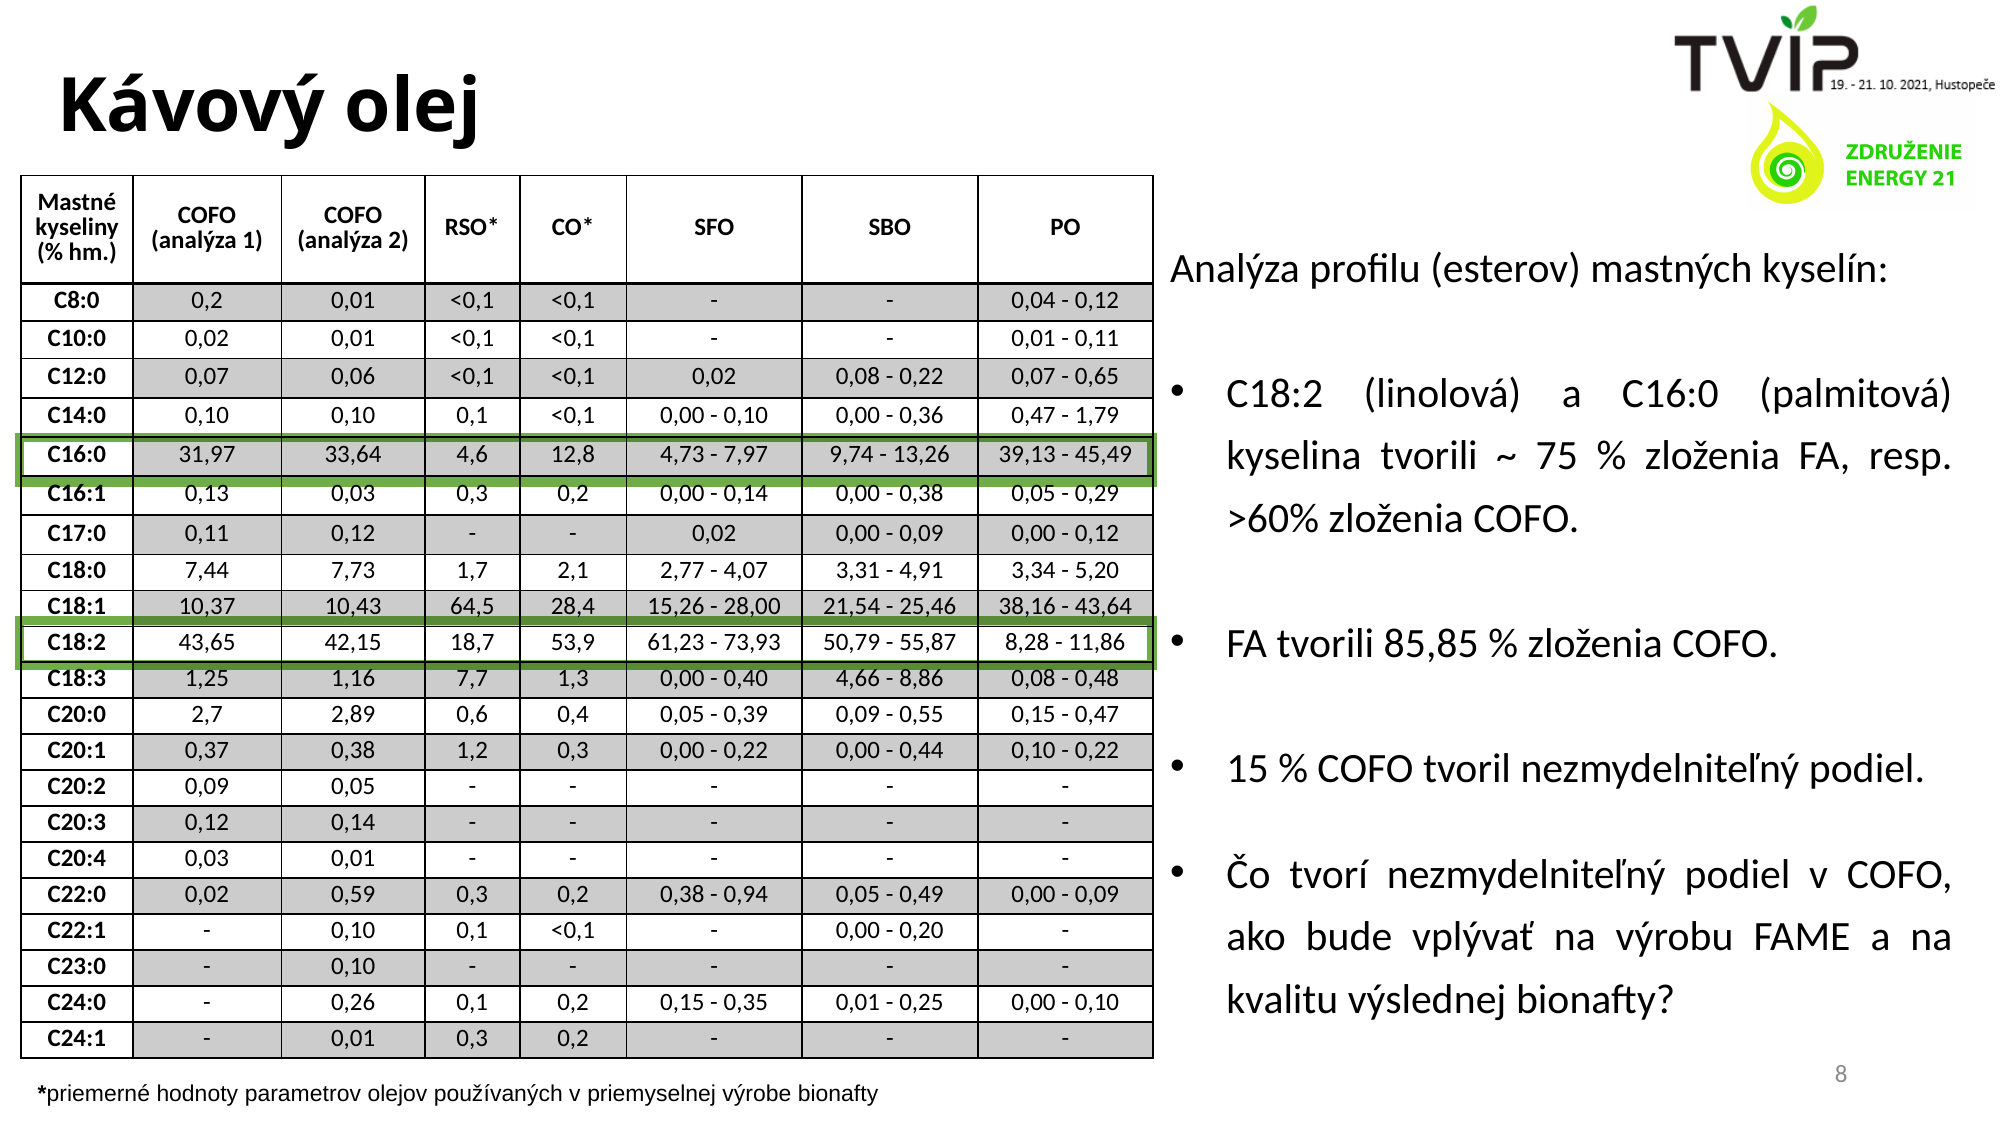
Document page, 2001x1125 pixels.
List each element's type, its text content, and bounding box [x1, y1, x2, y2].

table_cell 0,01 - 0,25 [803, 987, 977, 1021]
table_cell 7,44 [134, 555, 281, 590]
table_cell 0,00 - 0,44 [803, 735, 977, 769]
table_cell 0,02 [627, 359, 801, 397]
table_cell 10,37 [134, 591, 281, 626]
table_cell 1,25 [134, 663, 281, 697]
table_cell - [803, 1023, 977, 1057]
table_cell 0,05 - 0,49 [803, 879, 977, 913]
table_cell 18,7 [426, 627, 519, 661]
table_cell 0,11 [134, 516, 281, 554]
table_cell 0,01 [282, 322, 424, 358]
table_cell - [134, 915, 281, 949]
table_cell 50,79 - 55,87 [803, 627, 977, 661]
table_cell - [803, 843, 977, 877]
table_cell 0,37 [134, 735, 281, 769]
table_cell 12,8 [521, 438, 626, 475]
text_box *priemerné hodnoty parametrov olejov používaných v priemyselnej výrobe bionafty [22, 1064, 1032, 1114]
table_cell 2,89 [282, 699, 424, 733]
table_cell 0,14 [282, 807, 424, 841]
table_cell - [521, 951, 626, 985]
table_cell 28,4 [521, 591, 626, 626]
table_cell C20:4 [22, 843, 132, 877]
table_cell C20:0 [22, 699, 132, 733]
table_cell C18:3 [22, 663, 132, 697]
table_cell - [979, 843, 1152, 877]
table_cell 0,00 - 0,09 [803, 516, 977, 554]
table_cell C8:0 [22, 285, 132, 320]
table_cell - [979, 807, 1152, 841]
table_cell 9,74 - 13,26 [803, 438, 977, 475]
table_cell 0,12 [282, 516, 424, 554]
table_cell 64,5 [426, 591, 519, 626]
table_cell - [803, 771, 977, 805]
table_cell 38,16 - 43,64 [979, 591, 1152, 626]
table_cell - [426, 951, 519, 985]
table_cell - [979, 771, 1152, 805]
table_cell 0,3 [426, 879, 519, 913]
table_cell - [521, 771, 626, 805]
table_cell <0,1 [521, 399, 626, 436]
table_cell 0,00 - 0,38 [803, 477, 977, 514]
table_cell 0,02 [134, 879, 281, 913]
table_cell - [521, 807, 626, 841]
table_cell C22:1 [22, 915, 132, 949]
table_cell 0,10 - 0,22 [979, 735, 1152, 769]
table_cell C18:0 [22, 555, 132, 590]
table_cell 7,73 [282, 555, 424, 590]
table_cell - [627, 1023, 801, 1057]
table_cell - [979, 915, 1152, 949]
table_cell 0,01 [282, 285, 424, 320]
table_cell C22:0 [22, 879, 132, 913]
table_cell 0,01 [282, 843, 424, 877]
table_header SFO [627, 176, 801, 282]
table_cell - [979, 1023, 1152, 1057]
table_cell 4,6 [426, 438, 519, 475]
table_cell <0,1 [426, 285, 519, 320]
table_cell 1,7 [426, 555, 519, 590]
table_cell <0,1 [426, 322, 519, 358]
table_cell 8,28 - 11,86 [979, 627, 1152, 661]
table_cell 21,54 - 25,46 [803, 591, 977, 626]
table_cell C16:1 [22, 477, 132, 514]
table_header SBO [803, 176, 977, 282]
table_cell 3,31 - 4,91 [803, 555, 977, 590]
table_cell C18:2 [22, 627, 132, 661]
table_cell <0,1 [521, 322, 626, 358]
table_cell 15,26 - 28,00 [627, 591, 801, 626]
table_cell C12:0 [22, 359, 132, 397]
table_cell 0,00 - 0,40 [627, 663, 801, 697]
table_cell 0,59 [282, 879, 424, 913]
table_cell 0,3 [426, 1023, 519, 1057]
table_cell - [979, 951, 1152, 985]
table_cell 0,3 [426, 477, 519, 514]
table_cell - [627, 807, 801, 841]
text_box Analýza profilu (esterov) mastných kyselín: C18:2 (linolová) a C16:0 (palmitová) kyselina tvorili ~ 75 % zloženia FA, resp. >60% zloženia COFO. FA tvorili 85,85 % zloženia COFO. 15 % COFO tvoril nezmydelniteľný podiel. Čo tvorí nezmydelniteľný podiel v COFO, ako bude vplývať na výrobu FAME a na kvalitu výslednej bionafty? [1155, 220, 1968, 1029]
table_cell 0,01 - 0,11 [979, 322, 1152, 358]
table_cell <0,1 [521, 359, 626, 397]
table_cell 7,7 [426, 663, 519, 697]
table_cell 0,2 [521, 987, 626, 1021]
table_cell C24:0 [22, 987, 132, 1021]
table_cell 0,2 [134, 285, 281, 320]
table_cell 0,02 [134, 322, 281, 358]
table_cell 0,09 - 0,55 [803, 699, 977, 733]
table_cell - [627, 951, 801, 985]
table_cell C17:0 [22, 516, 132, 554]
table_cell - [426, 807, 519, 841]
table_cell - [521, 843, 626, 877]
table_cell 4,73 - 7,97 [627, 438, 801, 475]
table_cell C10:0 [22, 322, 132, 358]
table_cell 0,1 [426, 399, 519, 436]
picture [1662, 0, 2000, 211]
table_cell C20:2 [22, 771, 132, 805]
table_cell C24:1 [22, 1023, 132, 1057]
table_cell 43,65 [134, 627, 281, 661]
table_cell <0,1 [426, 359, 519, 397]
table_cell 0,08 - 0,48 [979, 663, 1152, 697]
table_cell 0,00 - 0,20 [803, 915, 977, 949]
table_cell 1,3 [521, 663, 626, 697]
table_cell 0,08 - 0,22 [803, 359, 977, 397]
table_cell - [426, 843, 519, 877]
table_header Mastné kyseliny (% hm.) [22, 176, 132, 282]
table_cell 0,15 - 0,35 [627, 987, 801, 1021]
table_header RSO* [426, 176, 519, 282]
table_cell 0,10 [134, 399, 281, 436]
table_cell 39,13 - 45,49 [979, 438, 1152, 475]
table_cell 0,2 [521, 879, 626, 913]
table_cell C16:0 [22, 438, 132, 475]
table_cell 0,04 - 0,12 [979, 285, 1152, 320]
table_cell 0,00 - 0,10 [627, 399, 801, 436]
table_cell 0,4 [521, 699, 626, 733]
table_header PO [979, 176, 1152, 282]
table_cell 0,15 - 0,47 [979, 699, 1152, 733]
table_cell - [803, 285, 977, 320]
table_cell 31,97 [134, 438, 281, 475]
table_cell - [627, 843, 801, 877]
table_cell - [803, 951, 977, 985]
table_cell 0,38 [282, 735, 424, 769]
table_cell - [803, 807, 977, 841]
table_cell 2,7 [134, 699, 281, 733]
table_cell 0,07 [134, 359, 281, 397]
table_cell 0,03 [282, 477, 424, 514]
table_cell 0,6 [426, 699, 519, 733]
table_cell C20:3 [22, 807, 132, 841]
table_cell 0,00 - 0,36 [803, 399, 977, 436]
table_cell 0,26 [282, 987, 424, 1021]
table_cell 0,13 [134, 477, 281, 514]
table_cell 0,38 - 0,94 [627, 879, 801, 913]
table_cell 2,77 - 4,07 [627, 555, 801, 590]
table_cell C23:0 [22, 951, 132, 985]
table_cell 0,10 [282, 951, 424, 985]
slide_number 8 [1412, 1042, 1863, 1103]
table_cell - [426, 516, 519, 554]
table_cell 0,10 [282, 399, 424, 436]
table_cell 0,1 [426, 915, 519, 949]
table_cell 0,09 [134, 771, 281, 805]
table_cell 0,00 - 0,10 [979, 987, 1152, 1021]
table_cell 0,00 - 0,09 [979, 879, 1152, 913]
table_cell 33,64 [282, 438, 424, 475]
table_cell 0,47 - 1,79 [979, 399, 1152, 436]
table_cell 0,05 - 0,29 [979, 477, 1152, 514]
table_header COFO (analýza 1) [134, 176, 281, 282]
table_cell 0,00 - 0,22 [627, 735, 801, 769]
table_cell - [134, 1023, 281, 1057]
table_cell - [803, 322, 977, 358]
table_cell 0,12 [134, 807, 281, 841]
title Kávový olej [42, 38, 1086, 175]
table_cell 0,2 [521, 477, 626, 514]
table_cell C14:0 [22, 399, 132, 436]
table_cell <0,1 [521, 285, 626, 320]
table_cell C18:1 [22, 591, 132, 626]
table_cell 1,16 [282, 663, 424, 697]
table_cell 2,1 [521, 555, 626, 590]
table_cell 0,03 [134, 843, 281, 877]
table_cell 3,34 - 5,20 [979, 555, 1152, 590]
table_cell 0,00 - 0,14 [627, 477, 801, 514]
table_cell 0,05 - 0,39 [627, 699, 801, 733]
table_cell 10,43 [282, 591, 424, 626]
table_cell - [627, 322, 801, 358]
table_cell - [627, 915, 801, 949]
table_header CO* [521, 176, 626, 282]
table_cell 0,1 [426, 987, 519, 1021]
table_cell 0,2 [521, 1023, 626, 1057]
table_cell 0,3 [521, 735, 626, 769]
table_cell - [521, 516, 626, 554]
table_cell 0,02 [627, 516, 801, 554]
table_cell 42,15 [282, 627, 424, 661]
table_header COFO (analýza 2) [282, 176, 424, 282]
table_cell - [627, 285, 801, 320]
table_cell C20:1 [22, 735, 132, 769]
table_cell - [627, 771, 801, 805]
table_cell - [134, 987, 281, 1021]
table_cell 0,10 [282, 915, 424, 949]
table_cell 0,06 [282, 359, 424, 397]
table_cell 0,05 [282, 771, 424, 805]
table_cell 61,23 - 73,93 [627, 627, 801, 661]
table_cell 0,07 - 0,65 [979, 359, 1152, 397]
table_cell 4,66 - 8,86 [803, 663, 977, 697]
table_cell - [134, 951, 281, 985]
table_cell 0,01 [282, 1023, 424, 1057]
table_cell 53,9 [521, 627, 626, 661]
table_cell 1,2 [426, 735, 519, 769]
table_cell - [426, 771, 519, 805]
table_cell <0,1 [521, 915, 626, 949]
table_cell 0,00 - 0,12 [979, 516, 1152, 554]
